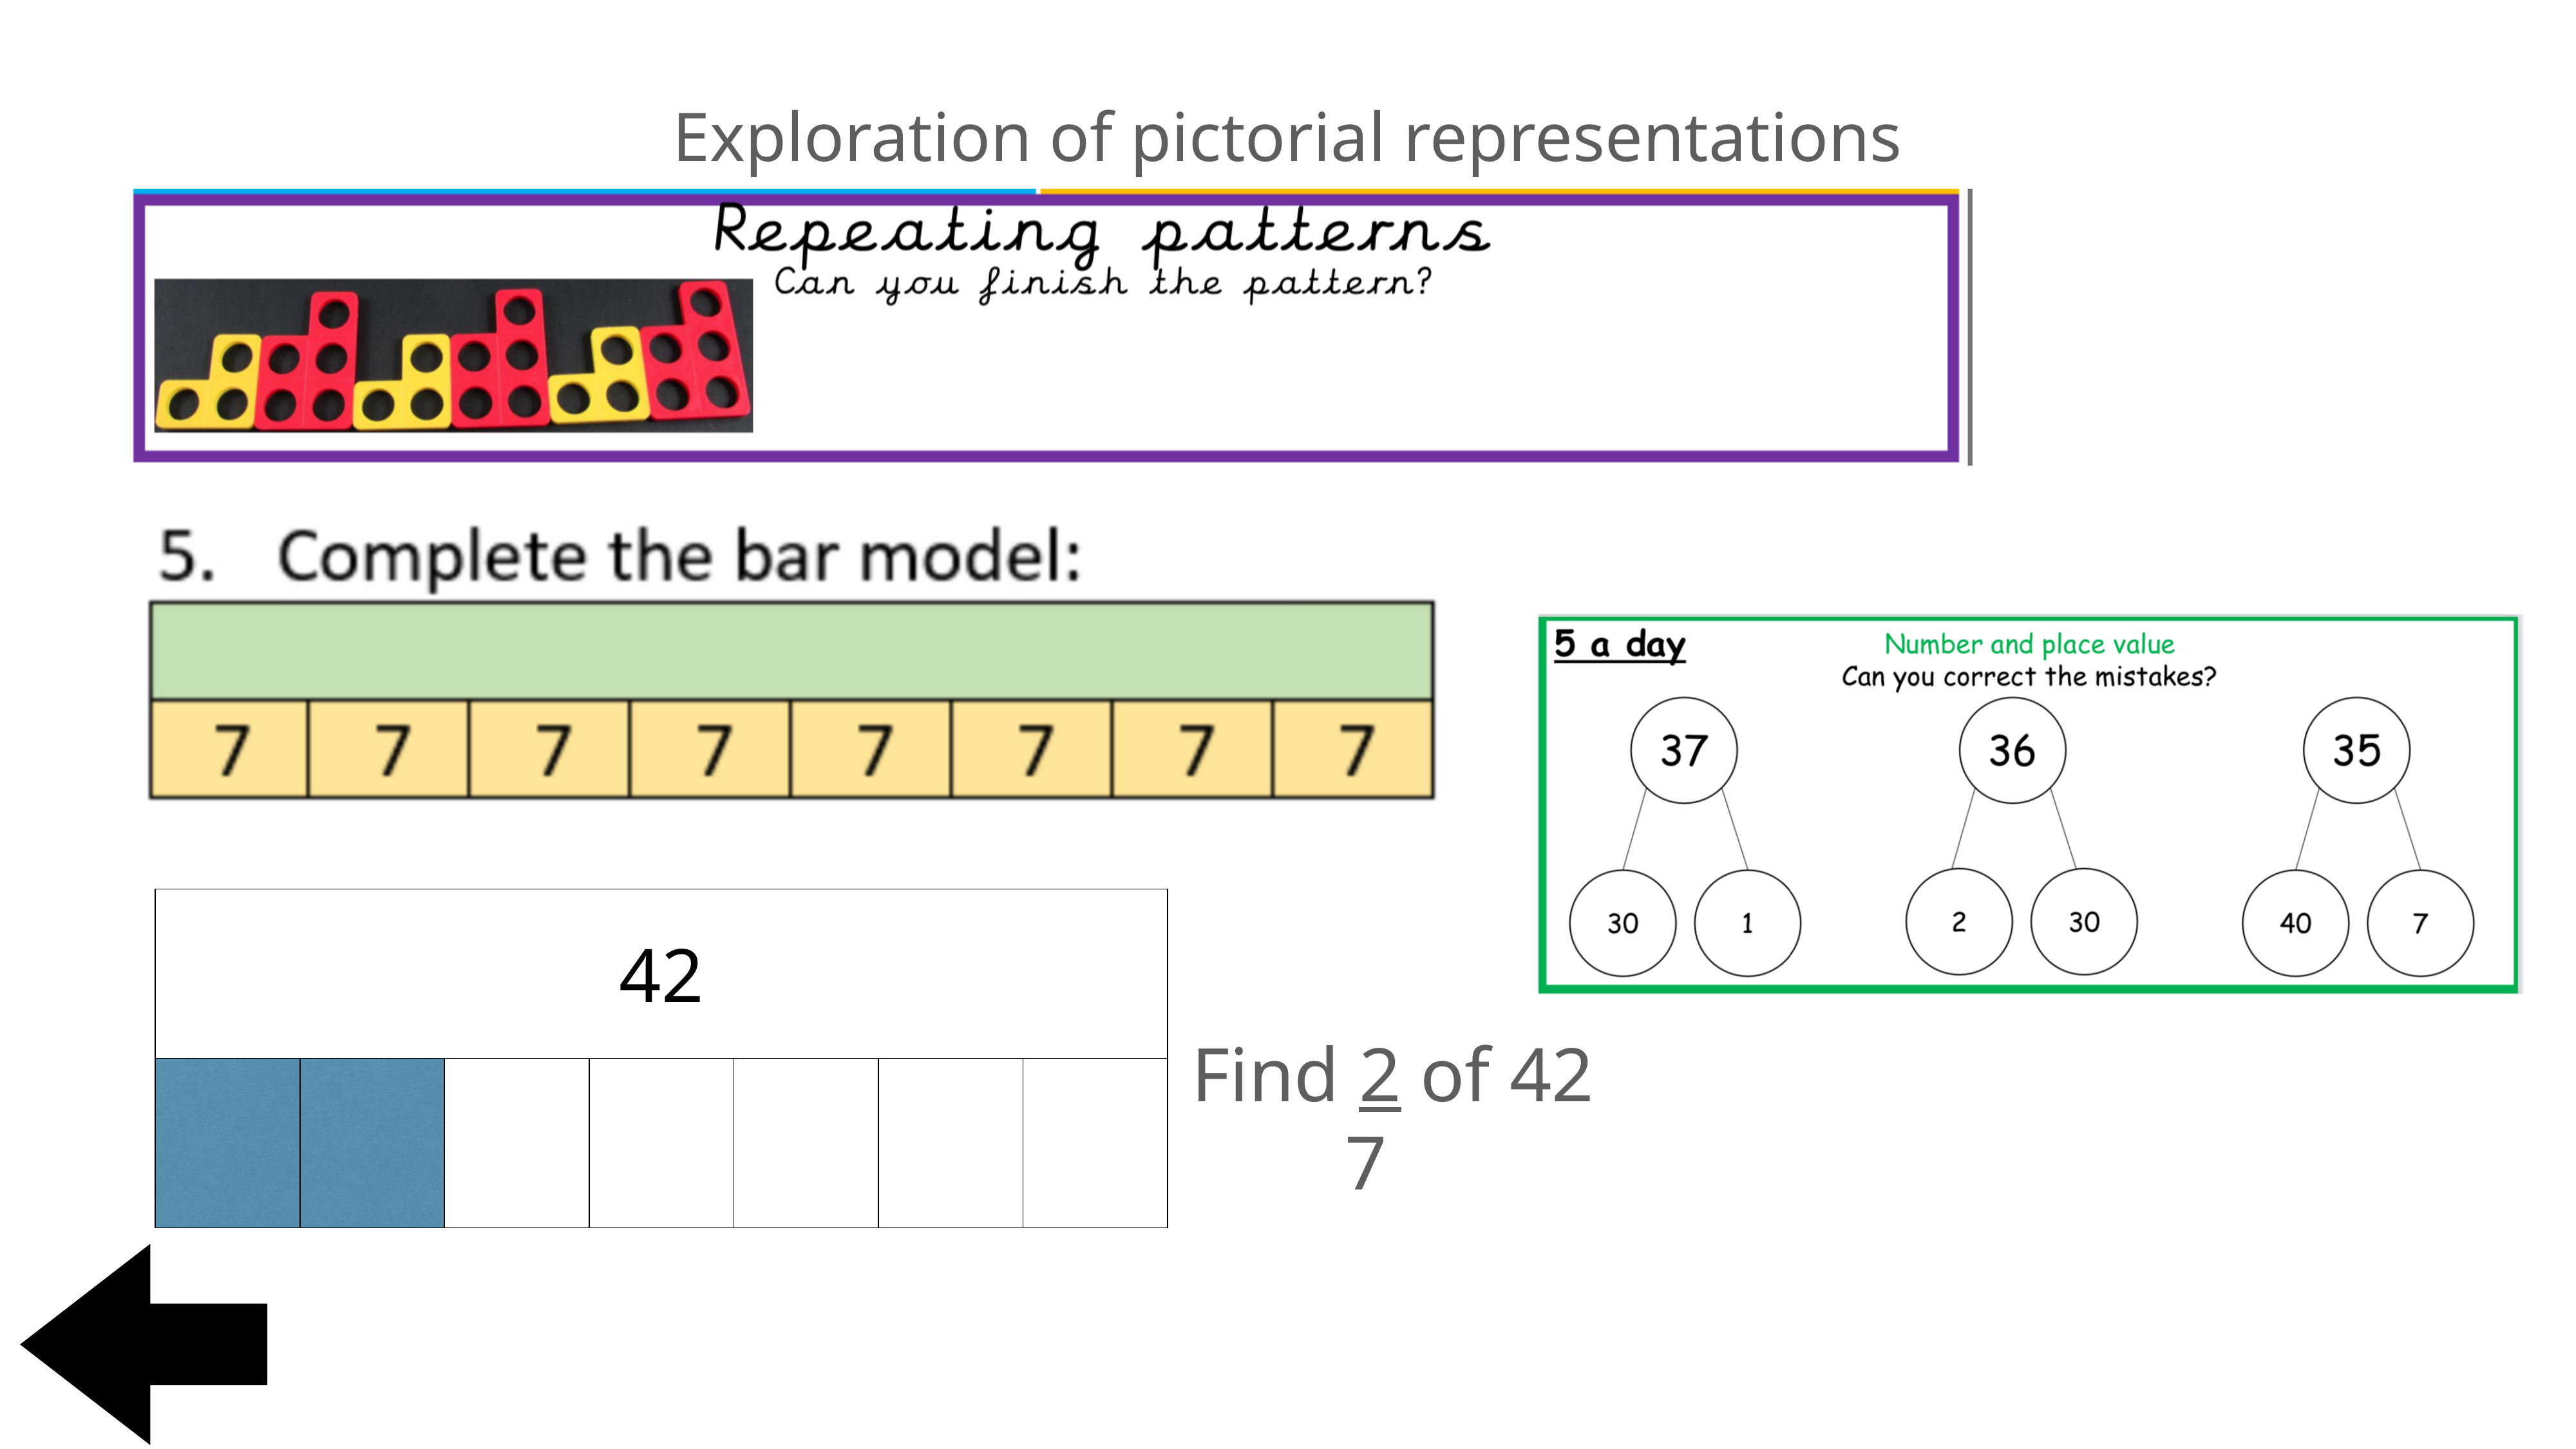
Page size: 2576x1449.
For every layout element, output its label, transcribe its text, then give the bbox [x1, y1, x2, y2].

text_box Find 2 of 42 7 [1186, 1022, 1731, 1210]
table_cell [1023, 1059, 1167, 1227]
table_header 42 [156, 889, 1167, 1058]
text_box Exploration of pictorial representations [667, 88, 1909, 180]
table_cell [445, 1059, 589, 1227]
table_cell [590, 1059, 734, 1227]
text_box [20, 1244, 268, 1445]
picture [129, 189, 1973, 466]
table_cell [879, 1059, 1023, 1227]
table_cell [301, 1059, 444, 1227]
table_cell [734, 1059, 878, 1227]
picture [1539, 614, 2523, 995]
picture [117, 522, 1482, 833]
table_cell [156, 1059, 299, 1227]
